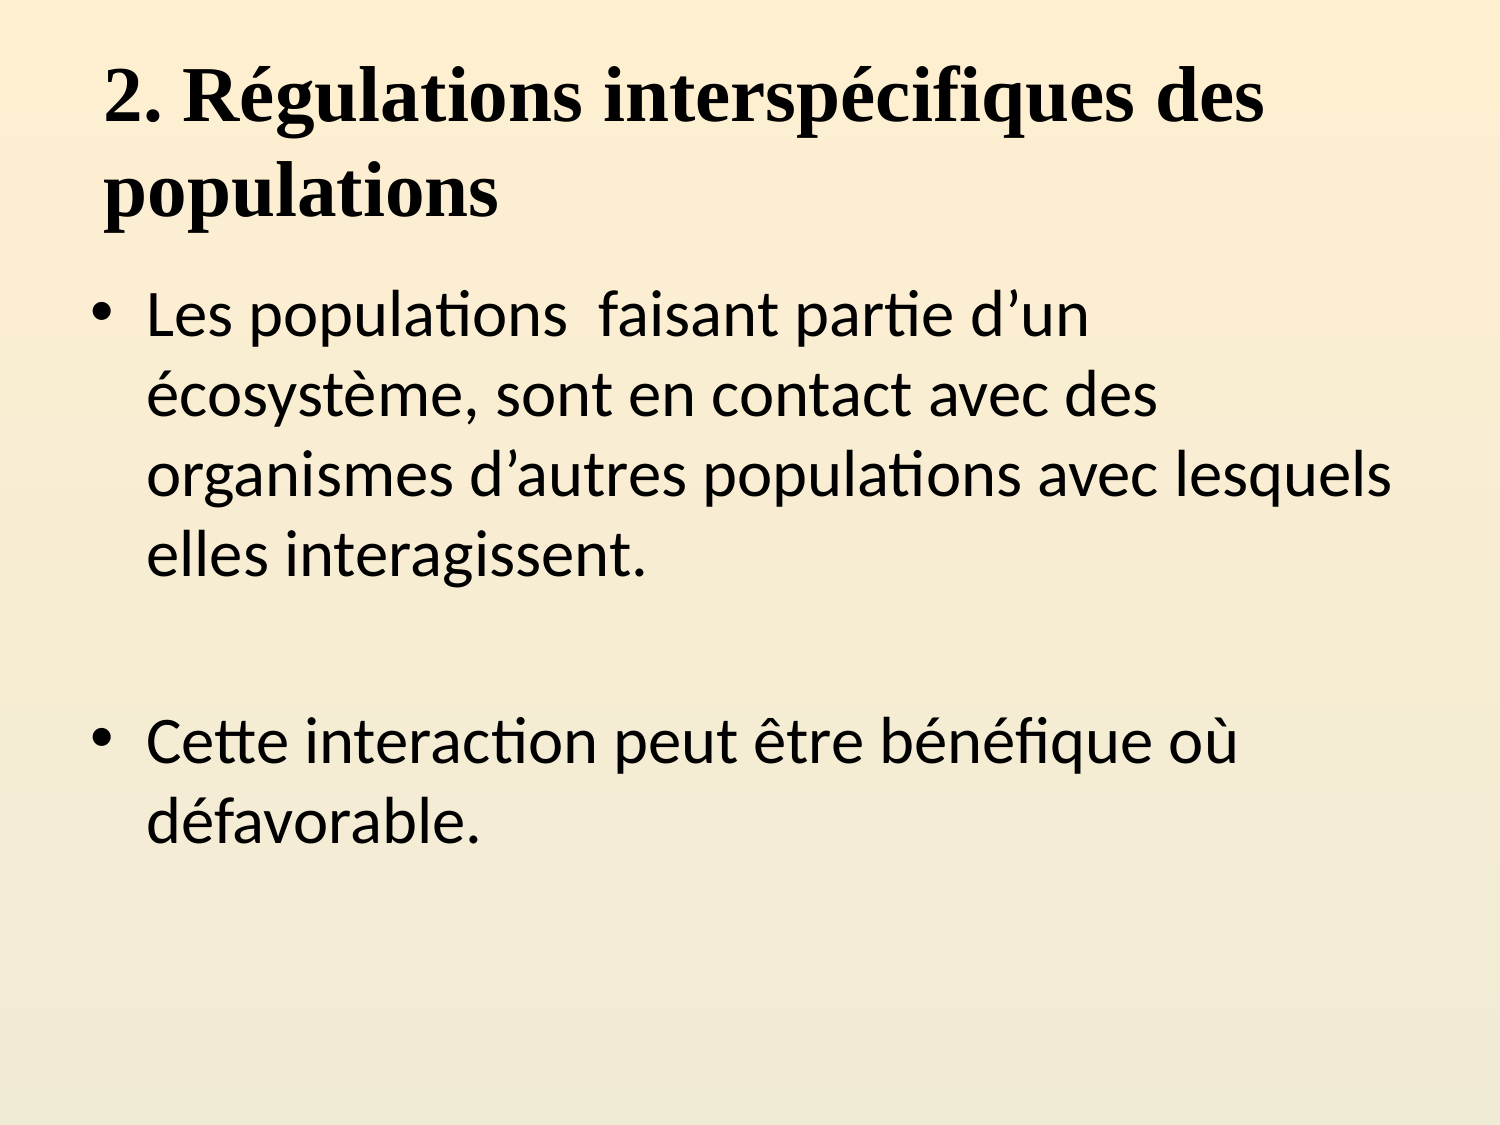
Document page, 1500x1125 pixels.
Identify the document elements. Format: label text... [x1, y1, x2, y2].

list Les populations faisant partie d’un écosystème, sont en contact avec des organismes d’autres populations avec lesquels elles interagissent. Cette interaction peut être bénéfique où défavorable. [75, 262, 1425, 1005]
title 2. Régulations interspécifiques des populations [88, 42, 1425, 233]
